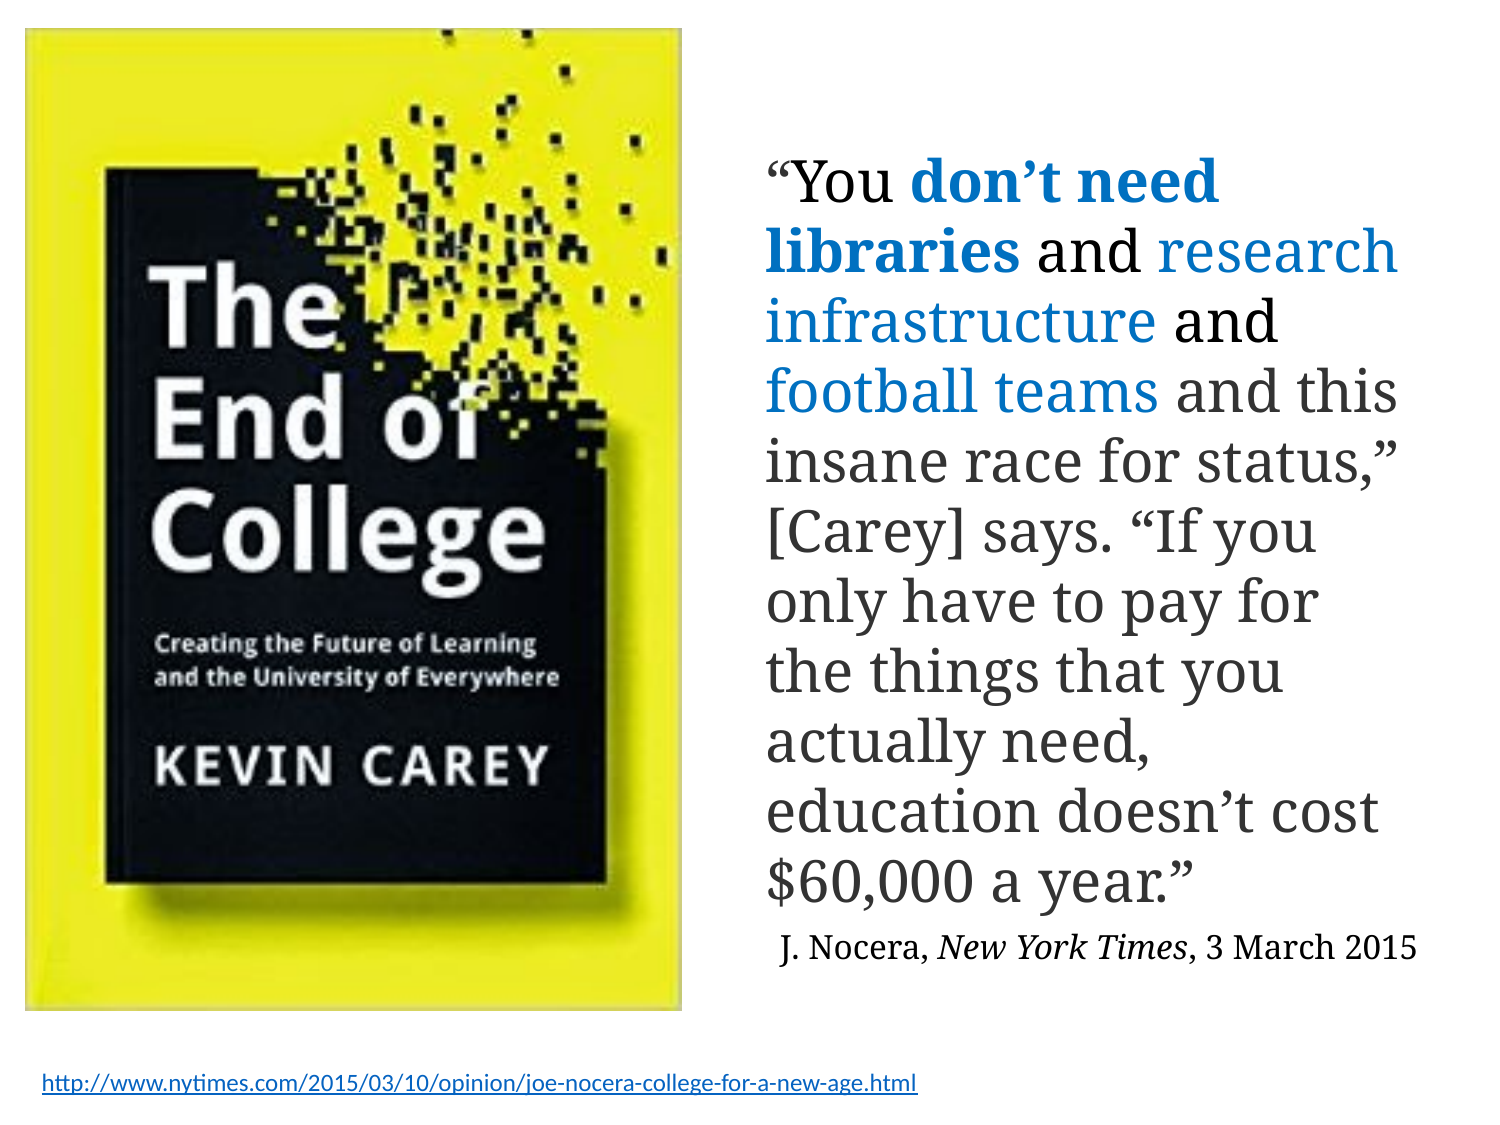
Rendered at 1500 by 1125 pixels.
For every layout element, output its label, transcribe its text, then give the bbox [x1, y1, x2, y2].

text_box “You don’t need libraries and research infrastructure and football teams and this insane race for status,” [Carey] says. “If you only have to pay for the things that you actually need, education doesn’t cost $60,000 a year.” J. Nocera, New York Times, 3 March 2015 [750, 136, 1434, 1044]
text_box http://www.nytimes.com/2015/03/10/opinion/joe-nocera-college-for-a-new-age.html [26, 1059, 1092, 1125]
picture [25, 28, 682, 1011]
